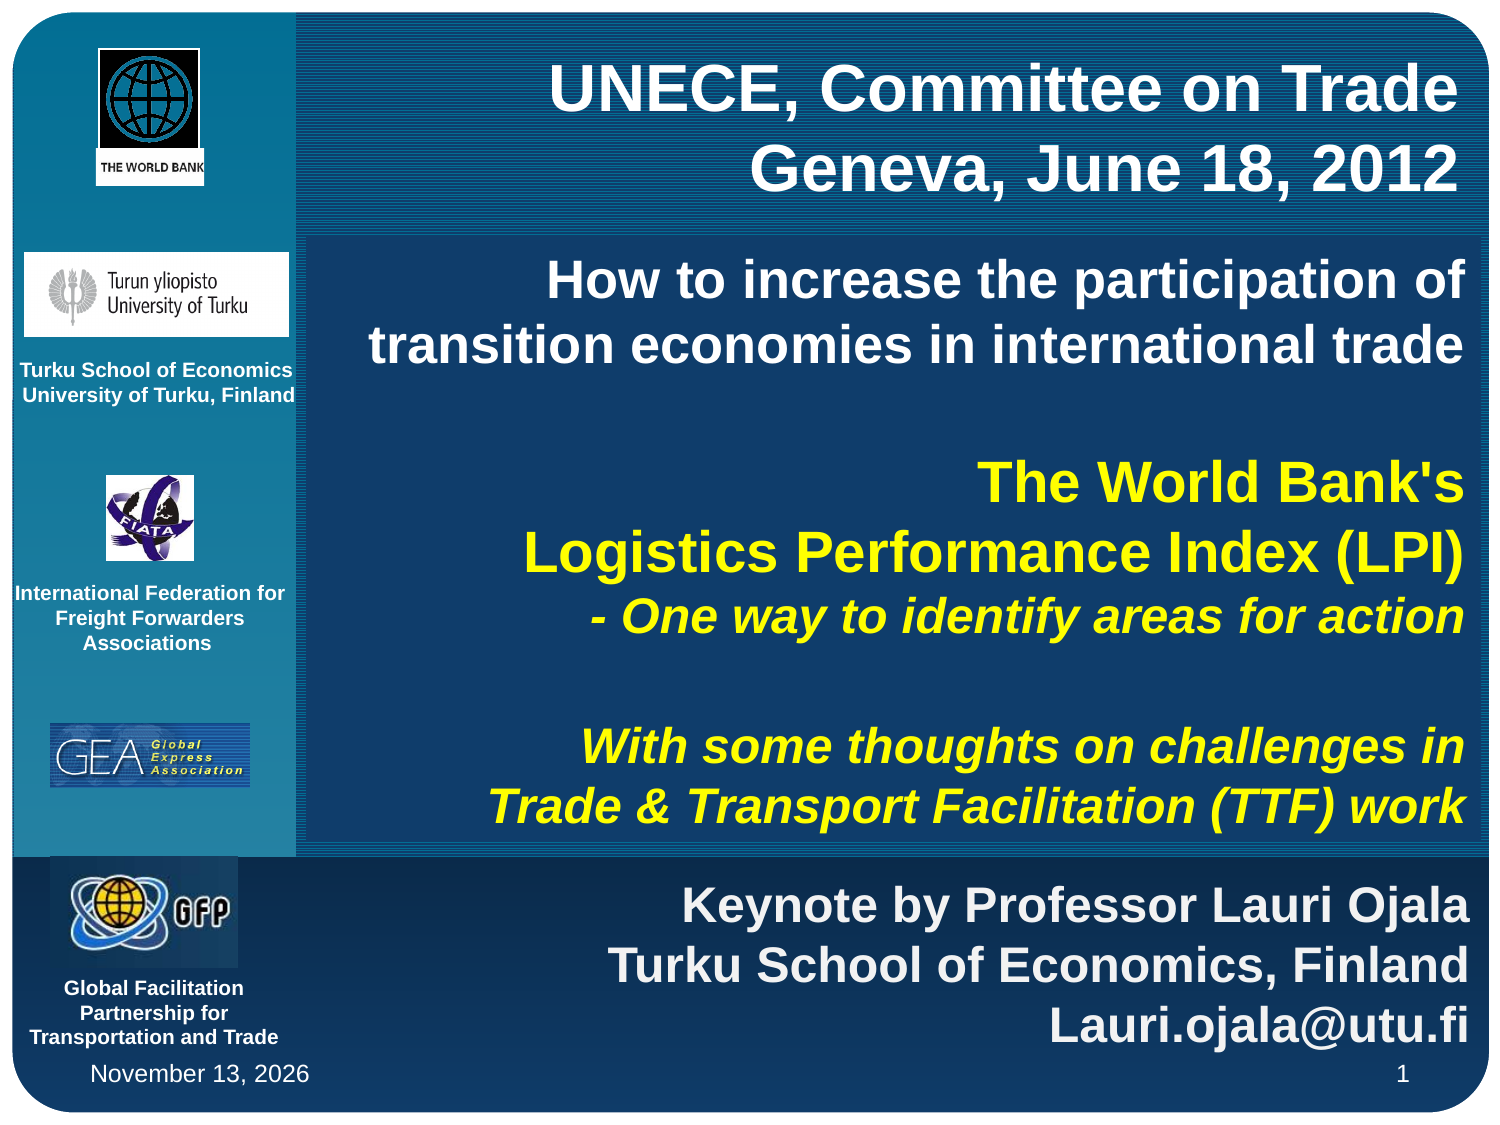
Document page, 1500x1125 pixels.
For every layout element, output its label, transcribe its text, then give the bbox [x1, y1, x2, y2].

text_box Global Facilitation Partnership for Transportation and Trade [10, 966, 298, 1057]
picture [105, 475, 194, 562]
picture [49, 855, 238, 969]
picture [22, 253, 290, 337]
slide_number 1 [1074, 1049, 1426, 1103]
subtitle Keynote by Professor Lauri Ojala Turku School of Economics, Finland Lauri.ojala@utu.fi [385, 864, 1486, 940]
picture [49, 723, 251, 788]
text_box Turku School of Economics University of Turku, Finland [0, 349, 322, 415]
text_box UNECE, Committee on Trade Geneva, June 18, 2012 [362, 37, 1475, 293]
text_box How to increase the participation of transition economies in international trade The World Bank's Logistics Performance Index (LPI) - One way to identify areas for action With some thoughts on challenges in Trade & Transport Facilitation (TTF) work [306, 236, 1482, 842]
text_box International Federation for Freight Forwarders Associations [0, 572, 300, 663]
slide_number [75, 1050, 425, 1103]
picture [96, 147, 204, 185]
